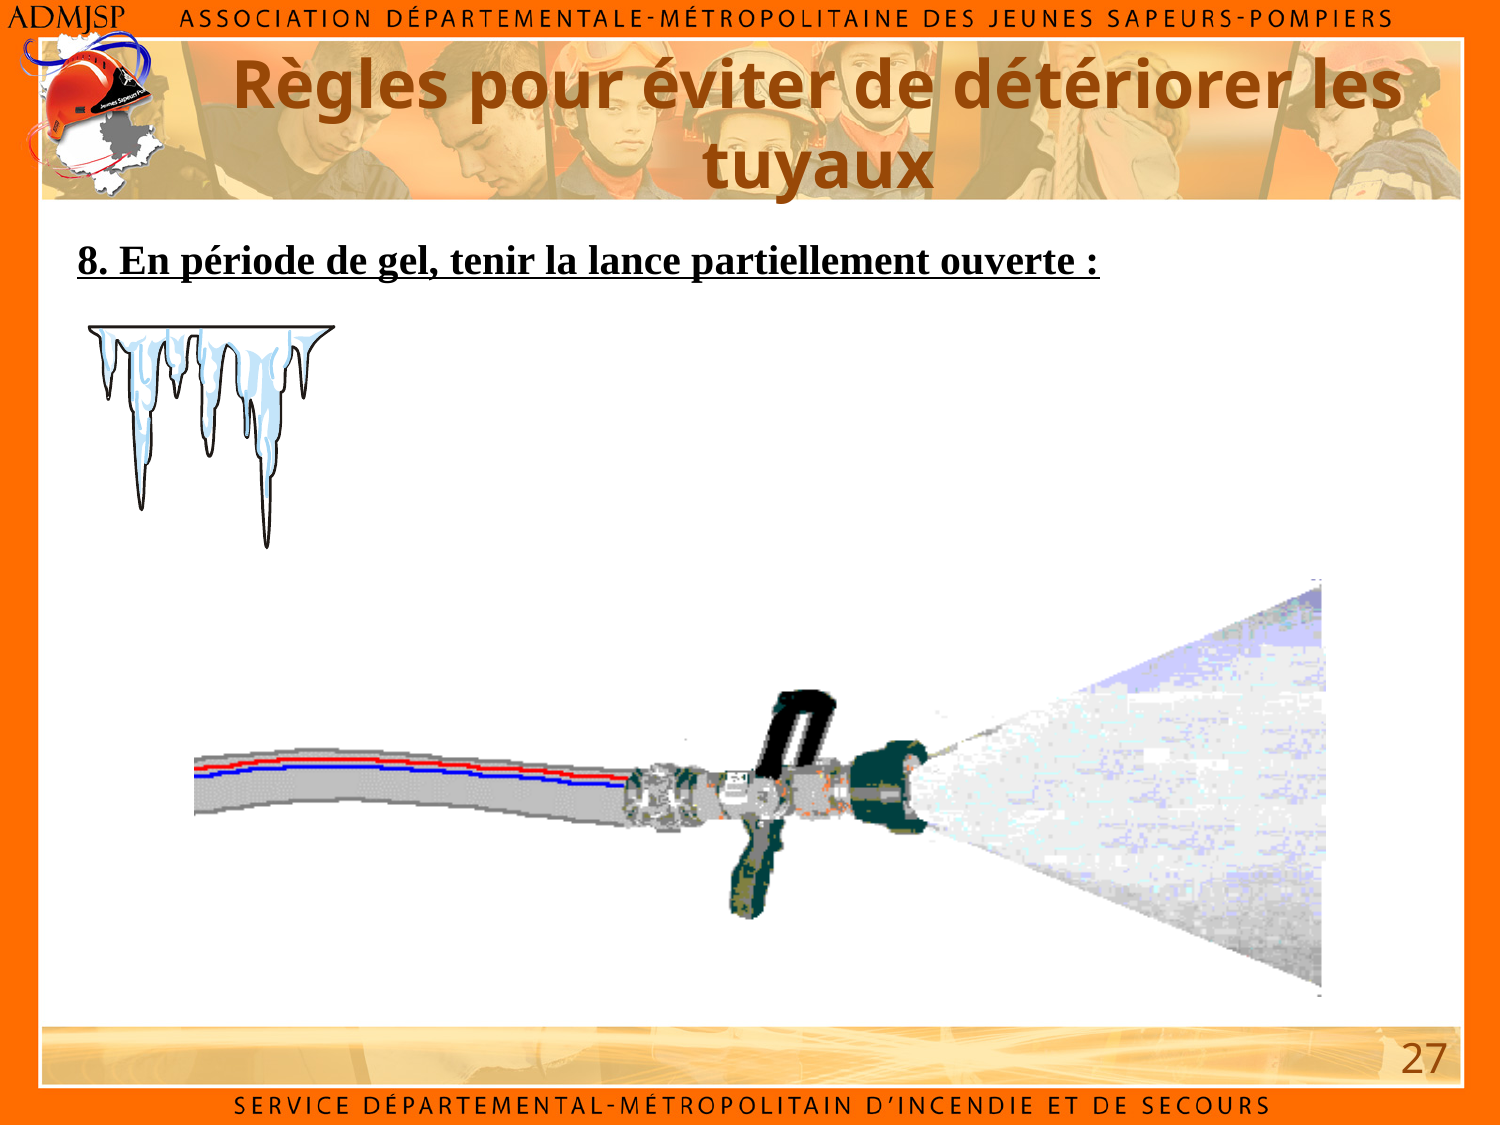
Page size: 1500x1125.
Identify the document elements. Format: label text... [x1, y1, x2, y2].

text_box 8. En période de gel, tenir la lance partiellement ouverte : [62, 224, 1442, 290]
title Règles pour éviter de détériorer les tuyaux [183, 45, 1454, 200]
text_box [87, 324, 336, 550]
picture [0, 0, 1500, 1125]
text_box 27 [1113, 1029, 1464, 1090]
